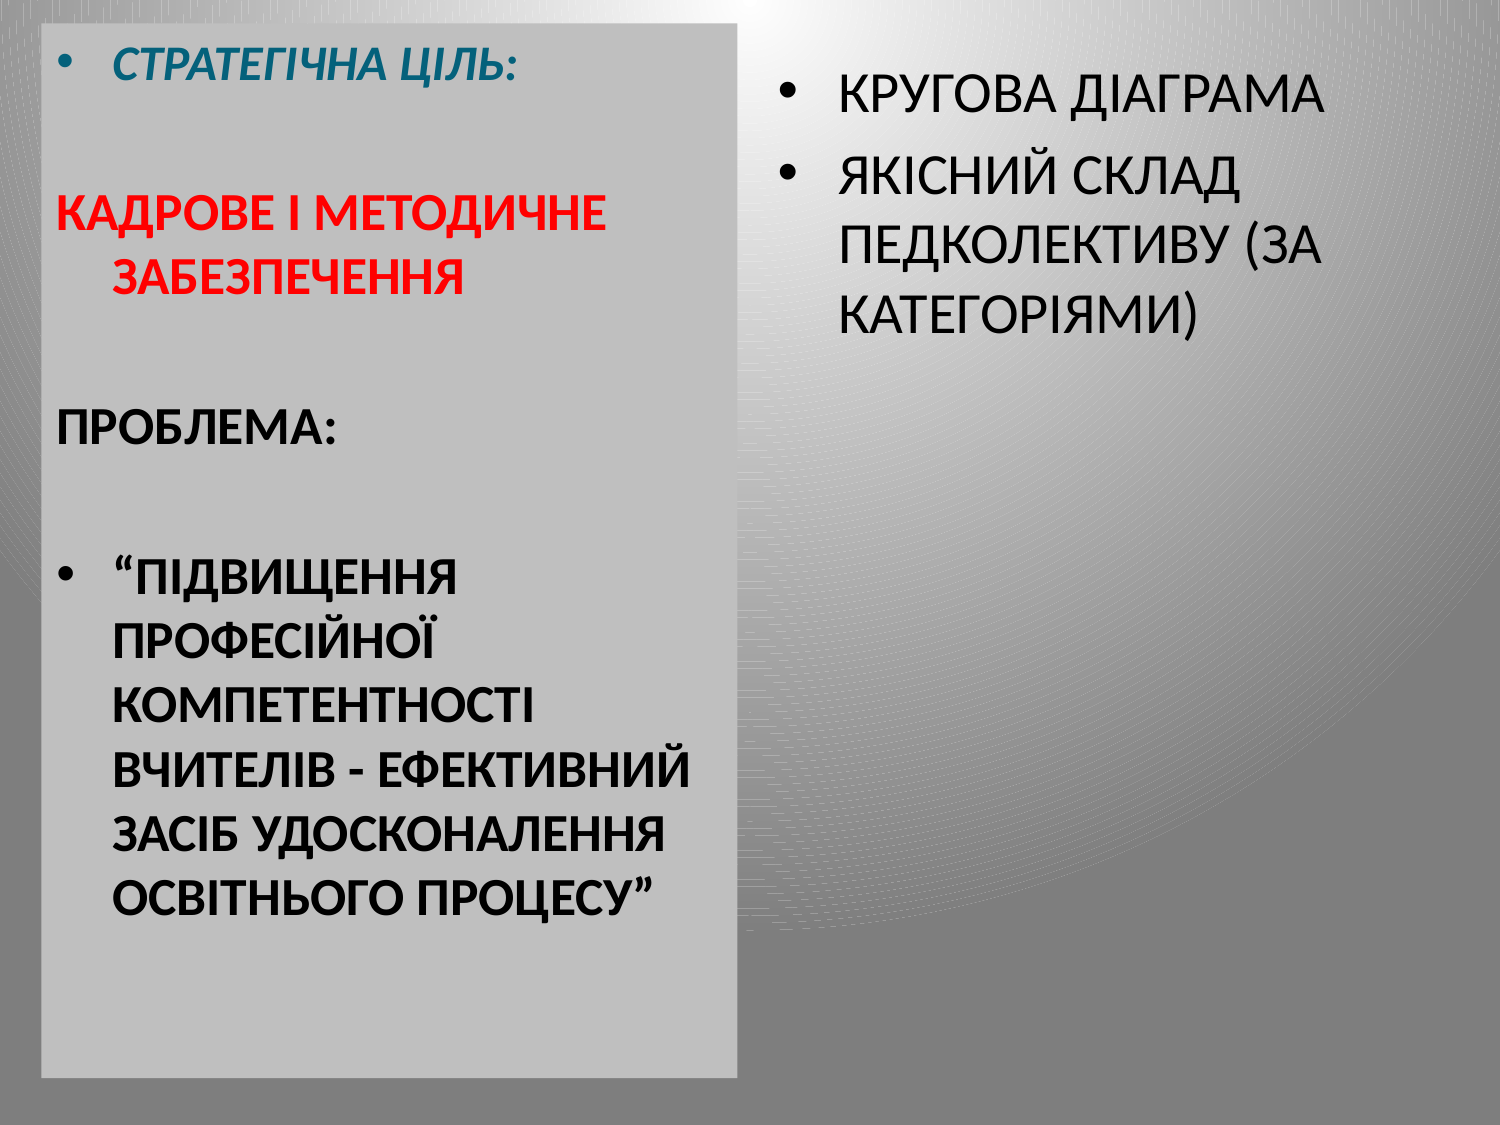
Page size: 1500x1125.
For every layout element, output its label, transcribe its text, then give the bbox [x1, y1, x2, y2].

list СТРАТЕГІЧНА ЦІЛЬ: КАДРОВЕ І МЕТОДИЧНЕ ЗАБЕЗПЕЧЕННЯ ПРОБЛЕМА: “ПІДВИЩЕННЯ ПРОФЕСІЙНОЇ КОМПЕТЕНТНОСТІ ВЧИТЕЛІВ - ЕФЕКТИВНИЙ ЗАСІБ УДОСКОНАЛЕННЯ ОСВІТНЬОГО ПРОЦЕСУ” [41, 23, 738, 1079]
list КРУГОВА ДІАГРАМА ЯКІСНИЙ СКЛАД ПЕДКОЛЕКТИВУ (ЗА КАТЕГОРІЯМИ) [762, 46, 1442, 1079]
